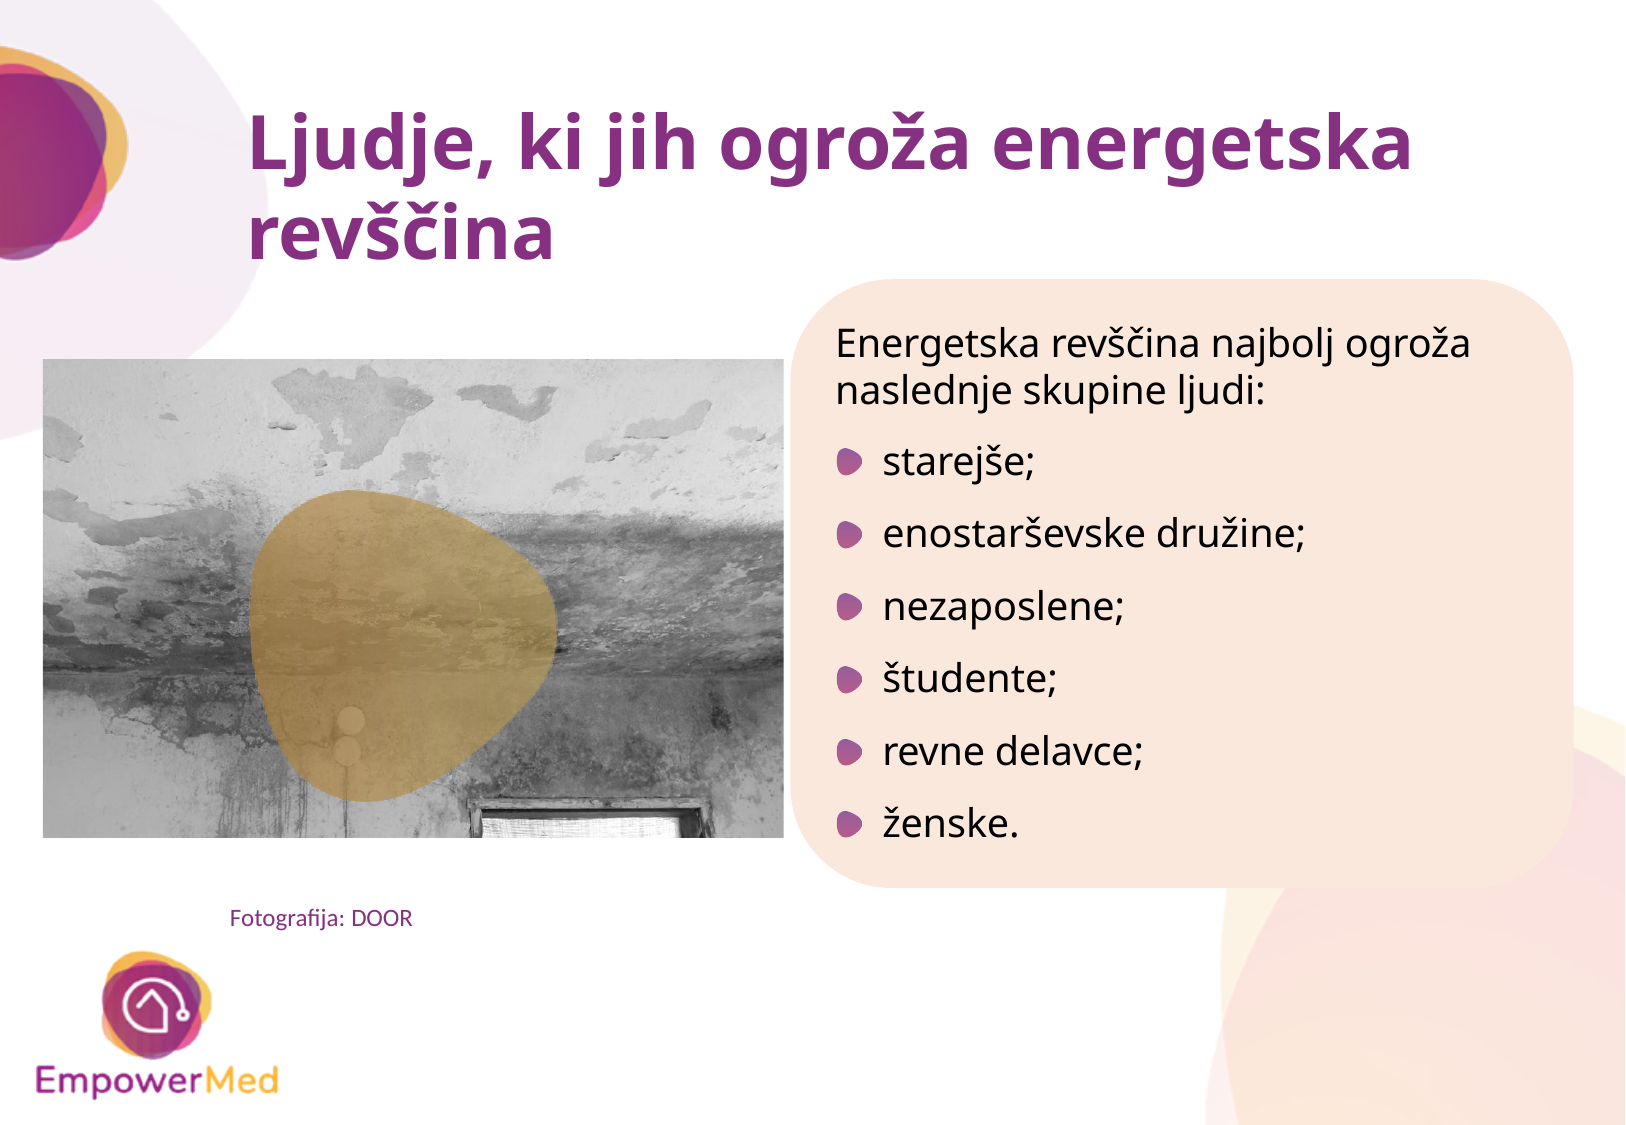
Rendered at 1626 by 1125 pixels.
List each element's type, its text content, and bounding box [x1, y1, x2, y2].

picture [0, 0, 1625, 1125]
text_box [223, 469, 582, 820]
text_box Fotografija: DOOR [227, 899, 438, 932]
text_box [42, 359, 784, 838]
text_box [790, 278, 1574, 889]
title Ljudje, ki jih ogroža energetska revščina [244, 92, 1466, 283]
